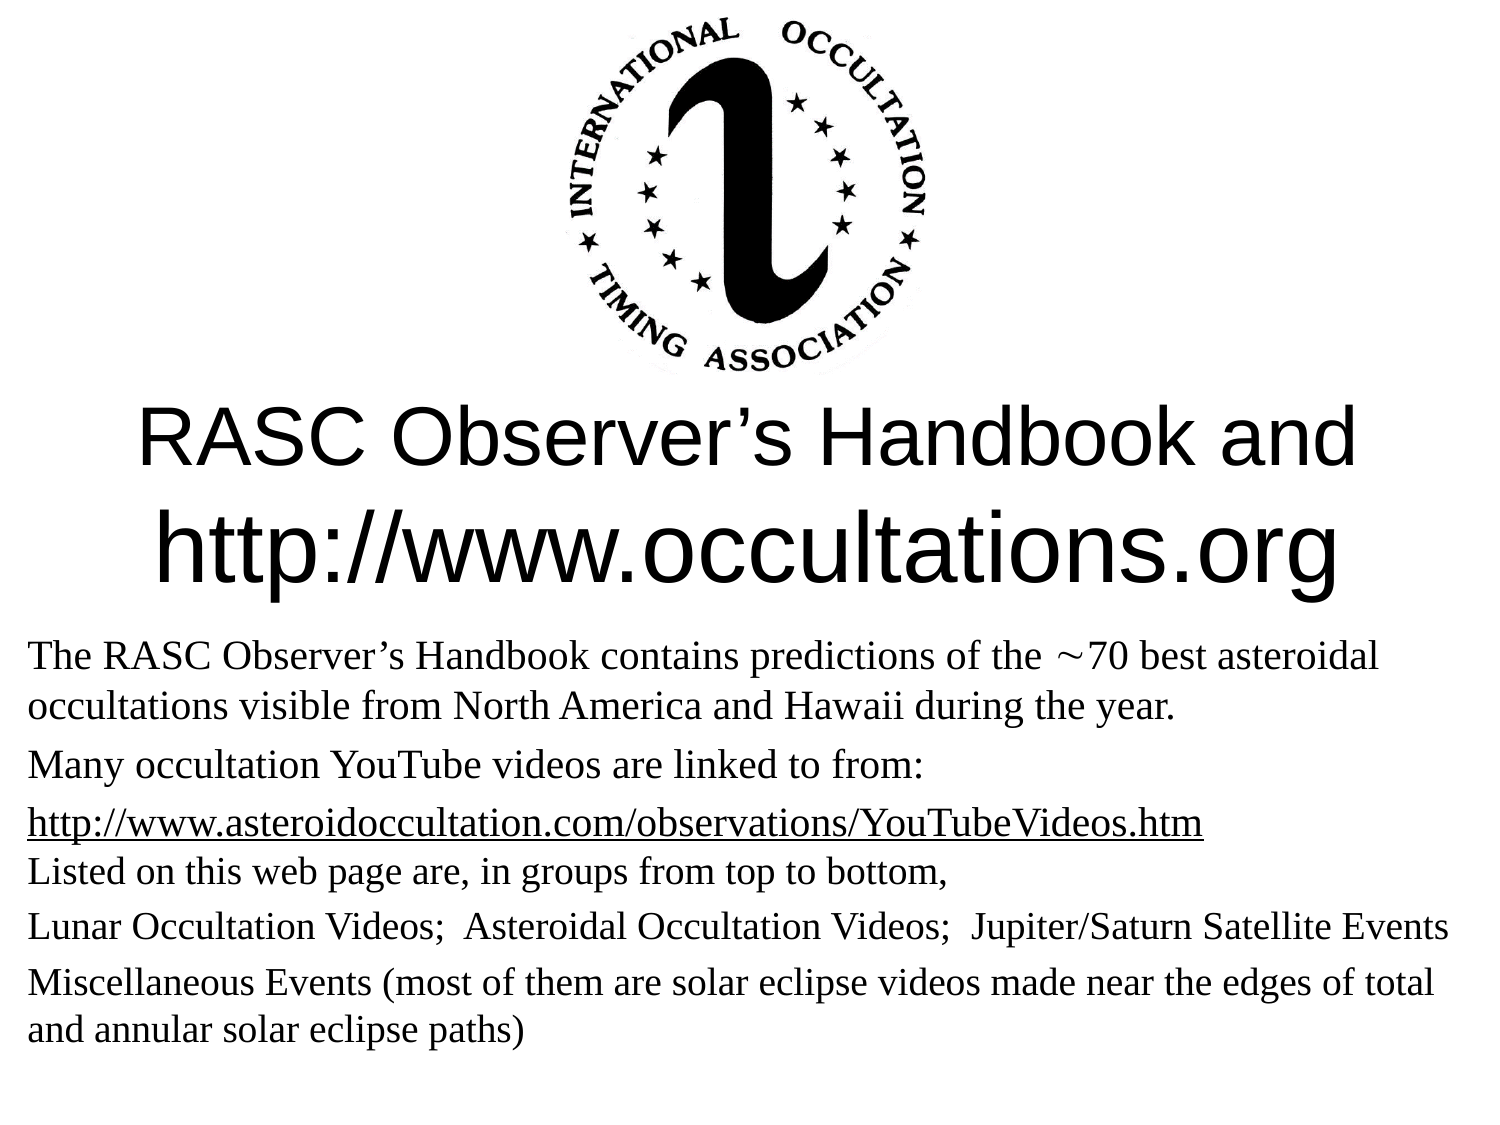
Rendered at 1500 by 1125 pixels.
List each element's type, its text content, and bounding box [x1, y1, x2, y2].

text_box RASC Observer’s Handbook and http://www.occultations.org The RASC Observer’s Handbook contains predictions of the 70 best asteroidal occultations visible from North America and Hawaii during the year. Many occultation YouTube videos are linked to from: http://www.asteroidoccultation.com/observations/YouTubeVideos.htm Listed on this web page are, in groups from top to bottom, Lunar Occultation Videos; Asteroidal Occultation Videos; Jupiter/Saturn Satellite Events Miscellaneous Events (most of them are solar eclipse videos made near the edges of total and annular solar eclipse paths) [12, 374, 1483, 1083]
picture [565, 12, 930, 376]
